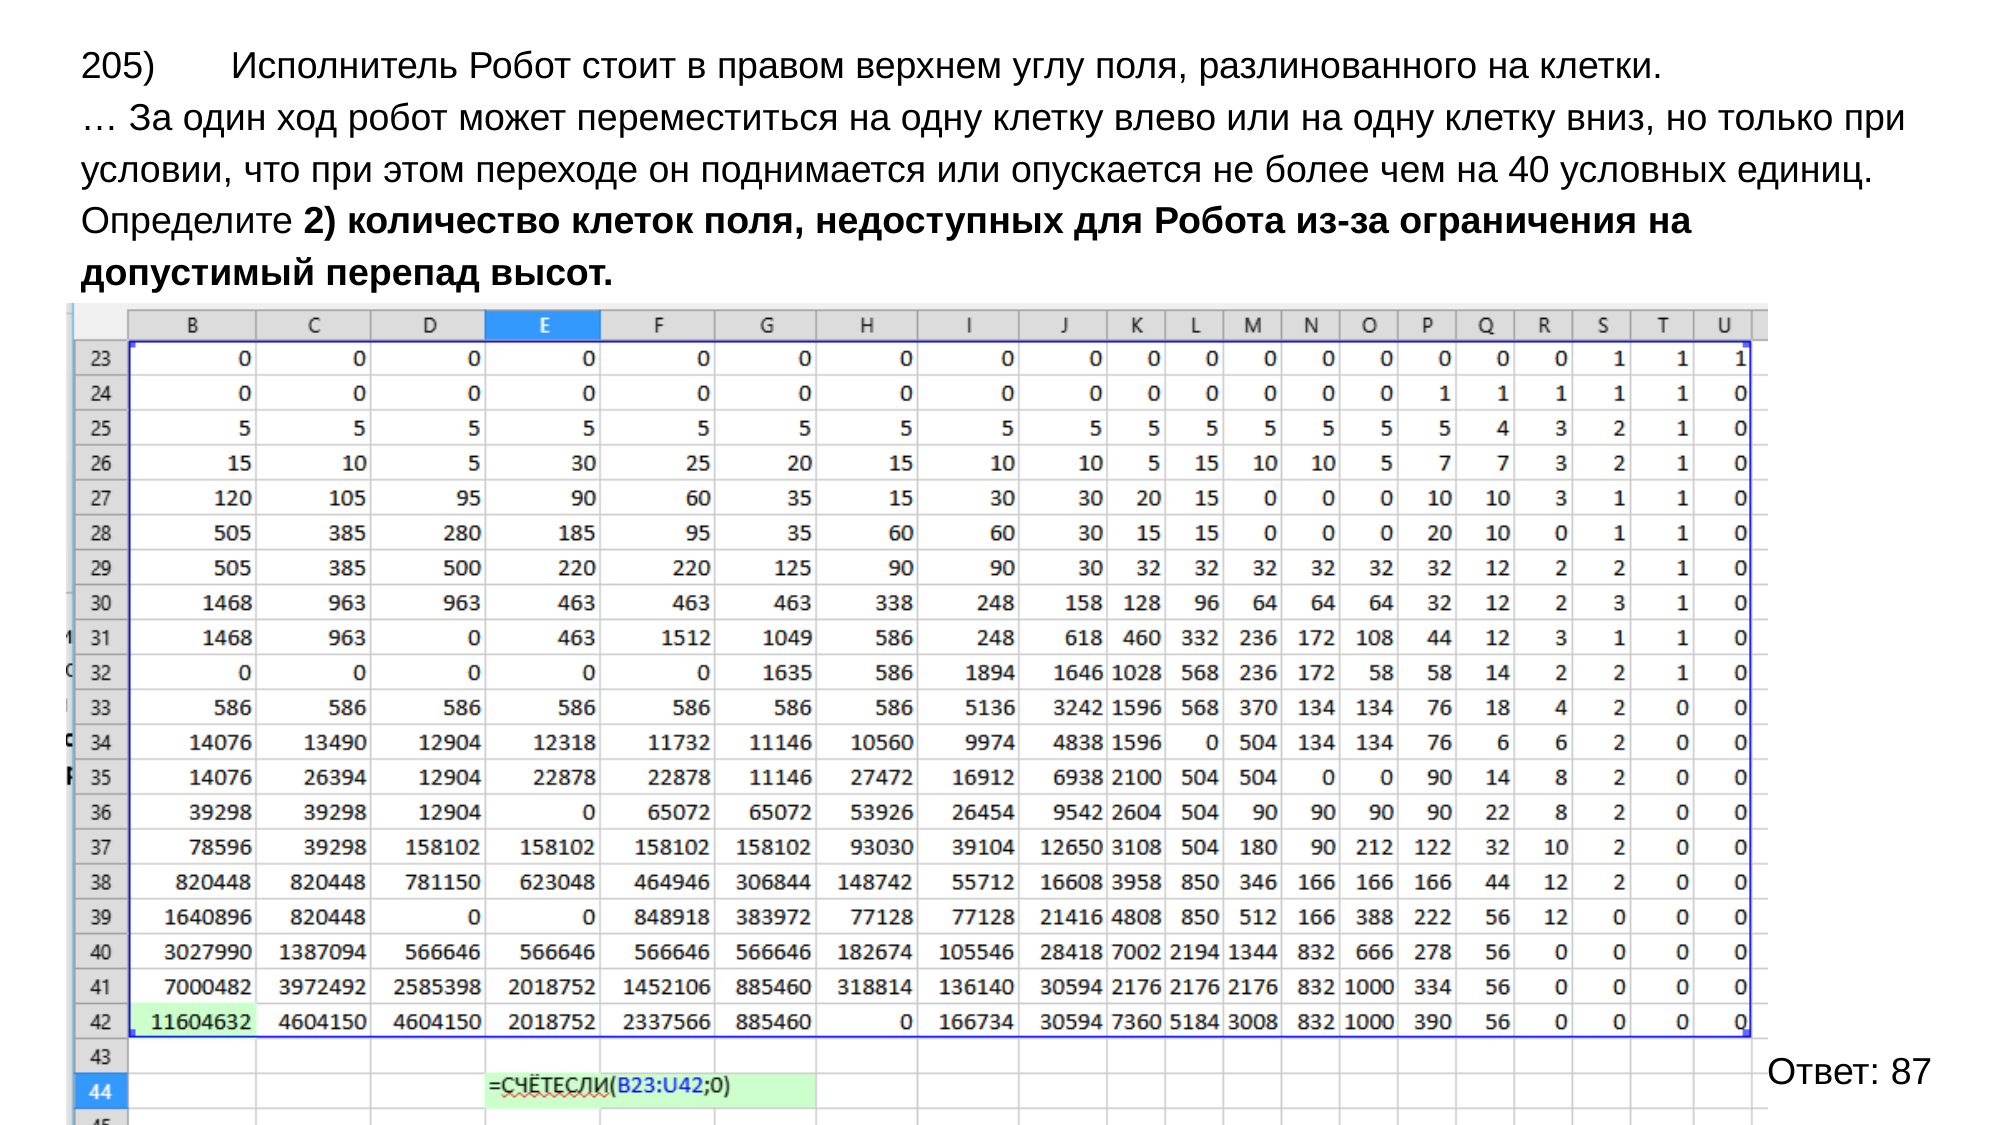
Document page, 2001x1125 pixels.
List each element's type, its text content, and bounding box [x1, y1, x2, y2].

text_box Ответ: 87 [1768, 1039, 1948, 1100]
text_box 205) Исполнитель Робот стоит в правом верхнем углу поля, разлинованного на клетки. … За один ход робот может переместиться на одну клетку влево или на одну клетку вниз, но только при условии, что при этом переходе он поднимается или опускается не более чем на 40 условных единиц. Определите 2) количество клеток поля, недоступных для Робота из-за ограничения на допустимый перепад высот. [66, 27, 1933, 301]
picture [65, 303, 1768, 1125]
